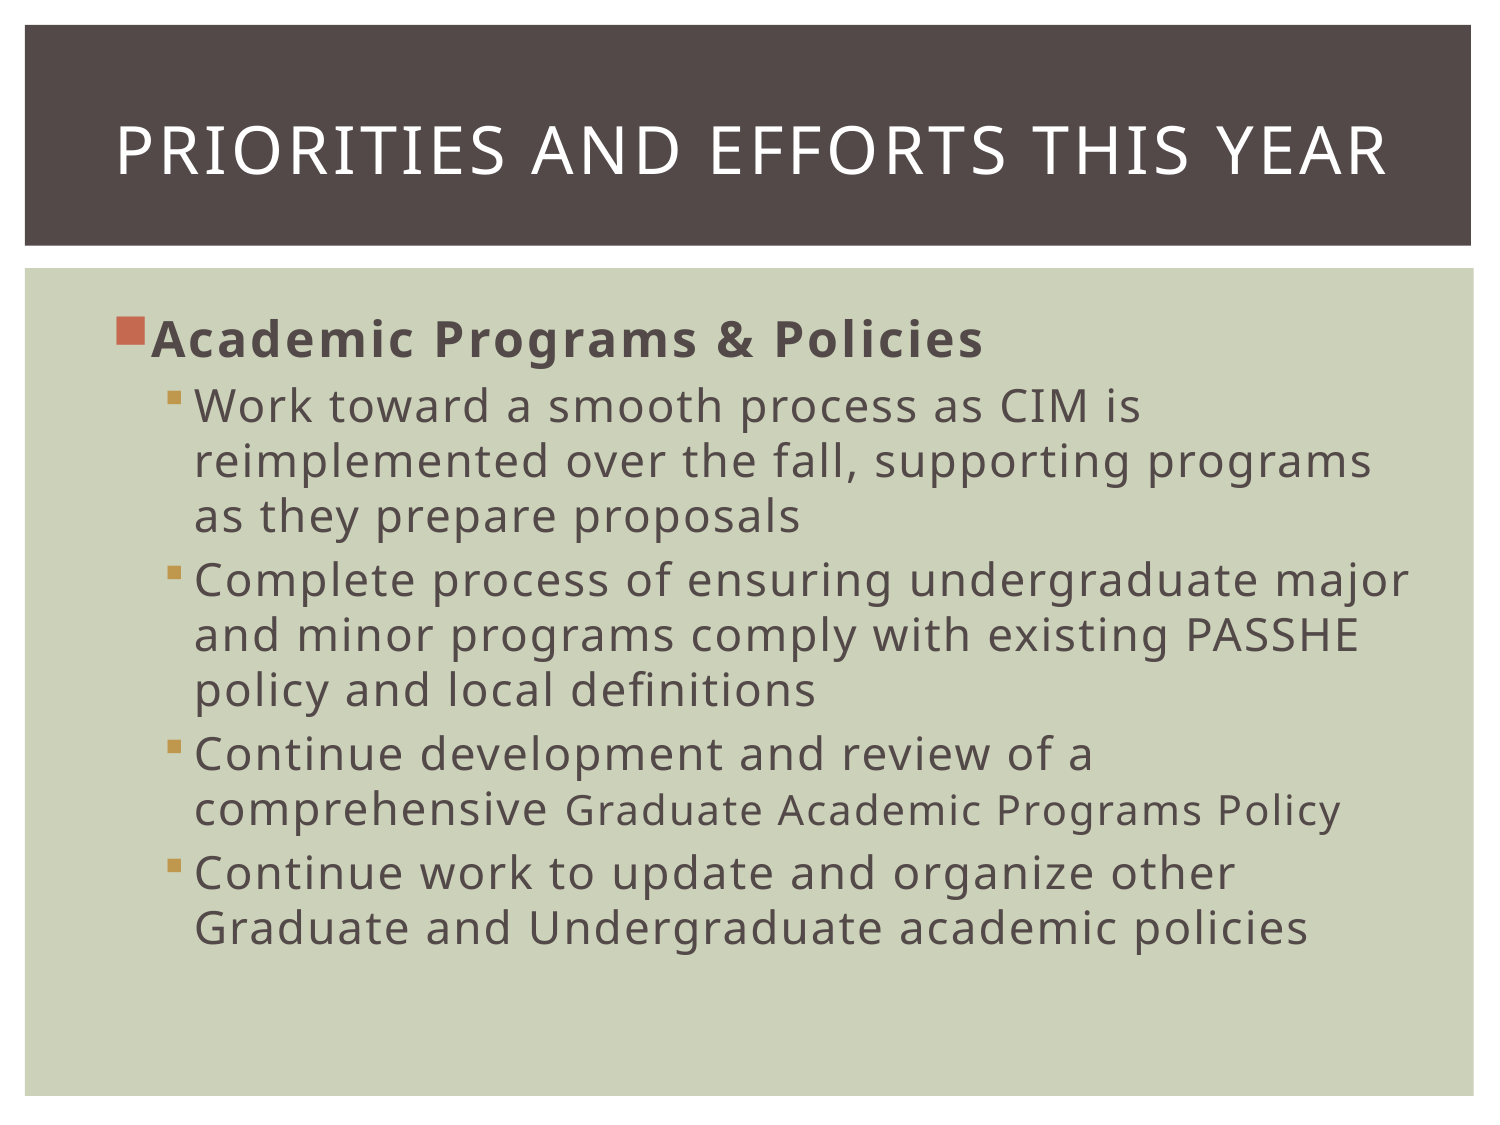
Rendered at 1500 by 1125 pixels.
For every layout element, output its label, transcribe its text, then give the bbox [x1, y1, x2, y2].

title Priorities and efforts this year [87, 75, 1438, 222]
list Academic Programs & Policies Work toward a smooth process as CIM is reimplemented over the fall, supporting programs as they prepare proposals Complete process of ensuring undergraduate major and minor programs comply with existing PASSHE policy and local definitions Continue development and review of a comprehensive Graduate Academic Programs Policy Continue work to update and organize other Graduate and Undergraduate academic policies [89, 299, 1438, 1038]
